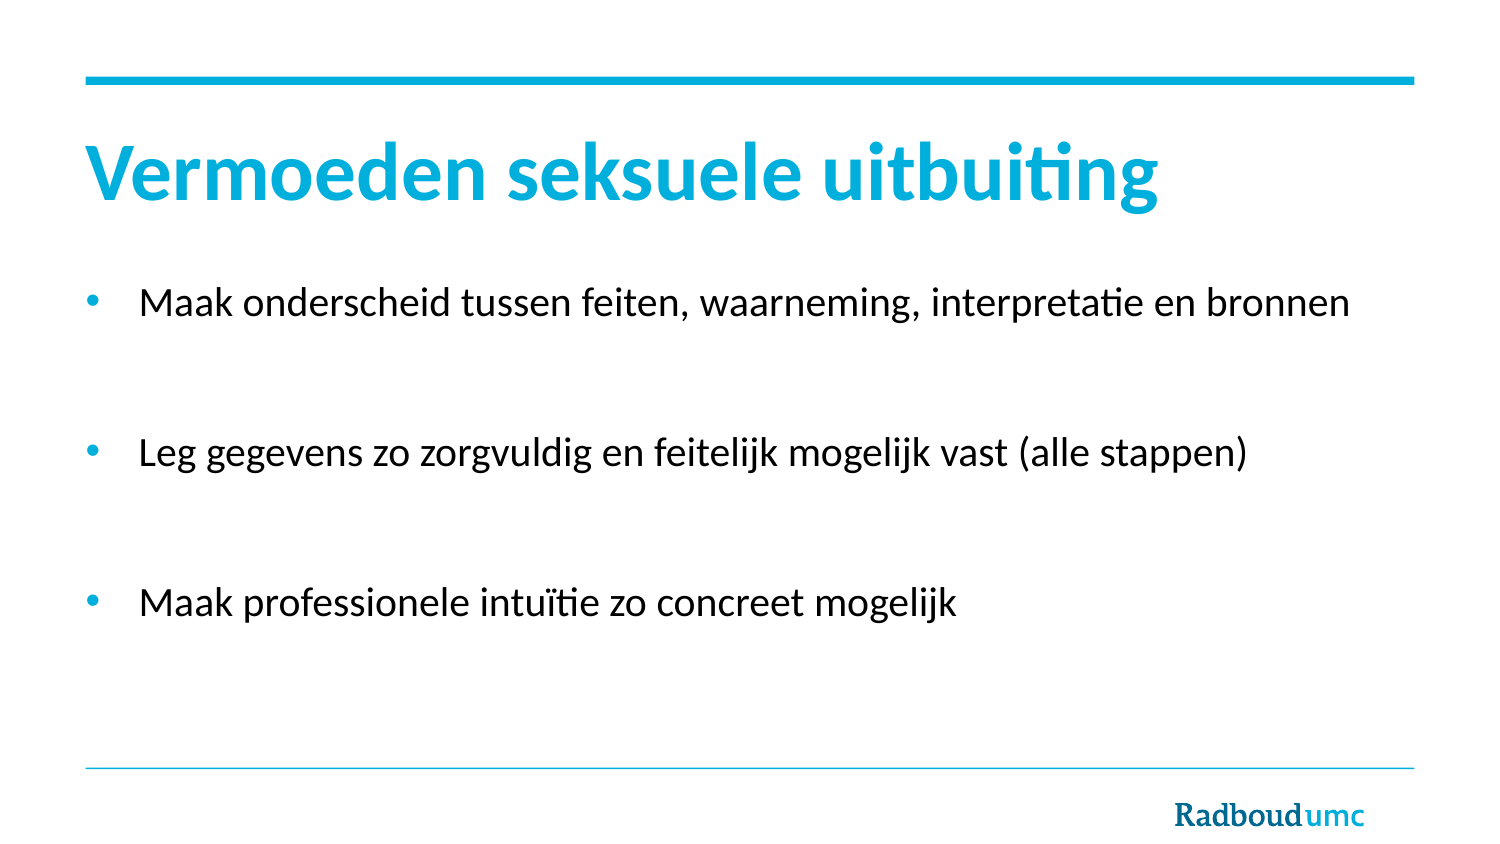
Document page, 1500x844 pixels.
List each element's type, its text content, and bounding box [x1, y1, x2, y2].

list Maak onderscheid tussen feiten, waarneming, interpretatie en bronnen Leg gegevens zo zorgvuldig en feitelijk mogelijk vast (alle stappen) Maak professionele intuïtie zo concreet mogelijk [85, 250, 1415, 768]
title Vermoeden seksuele uitbuiting [85, 129, 1415, 217]
